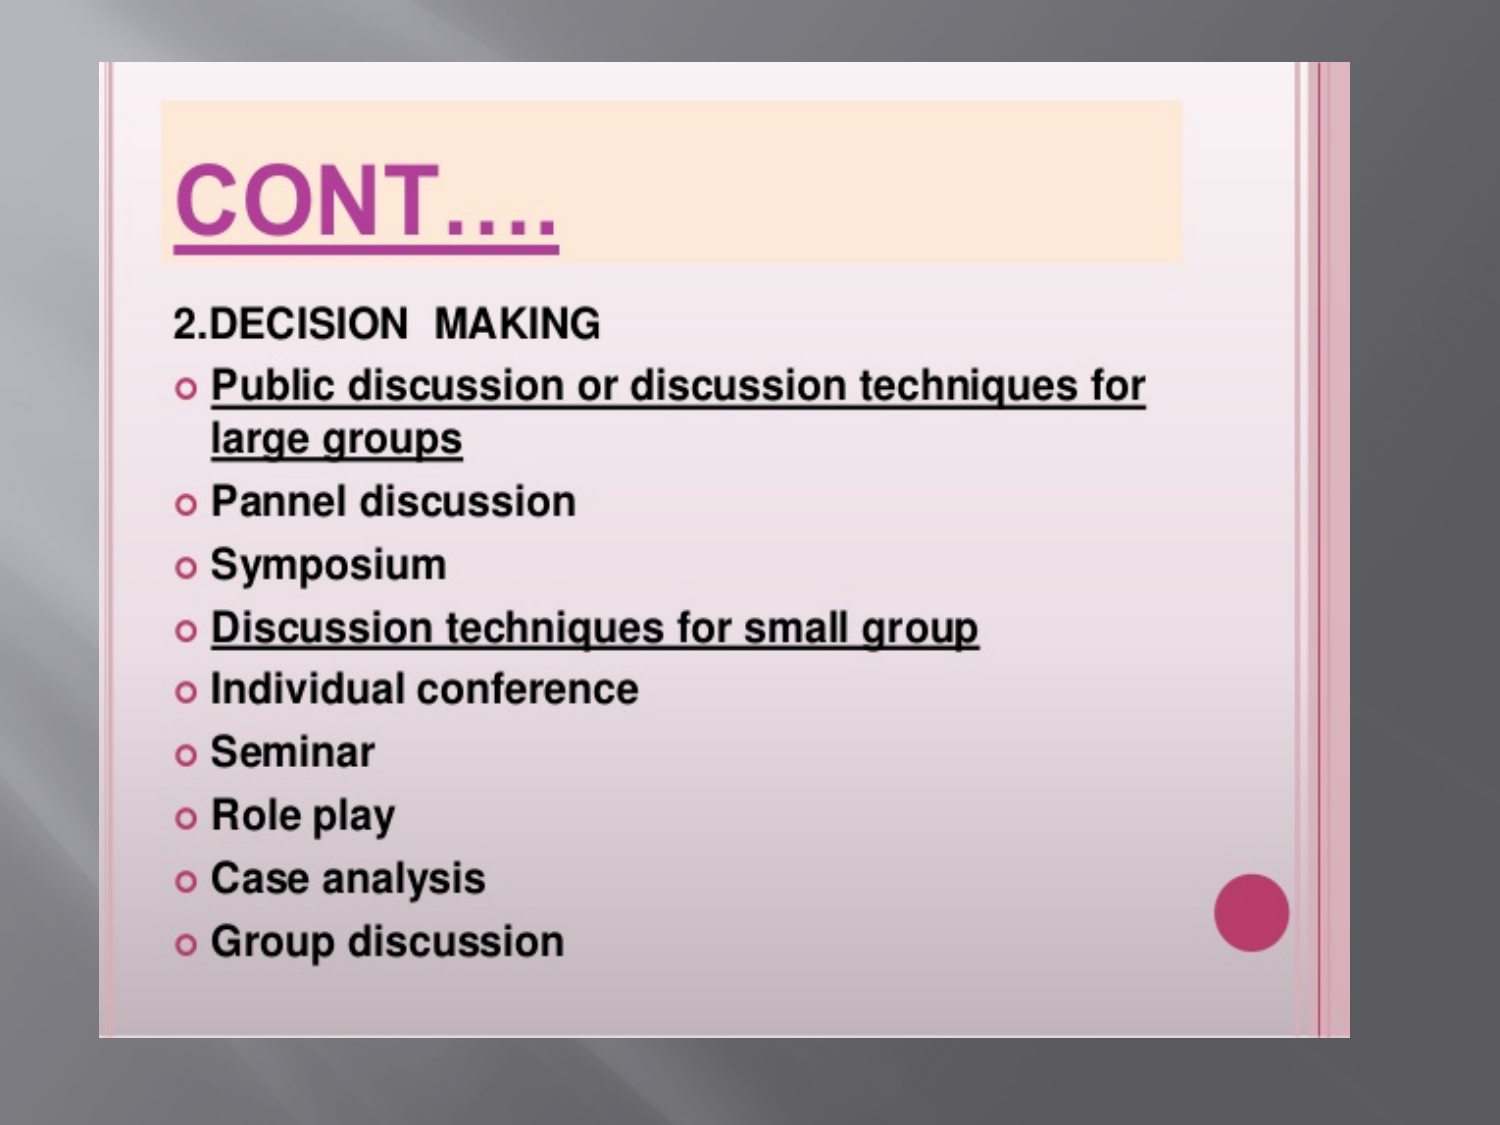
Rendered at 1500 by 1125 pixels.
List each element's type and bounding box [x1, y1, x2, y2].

picture [99, 62, 1351, 1038]
